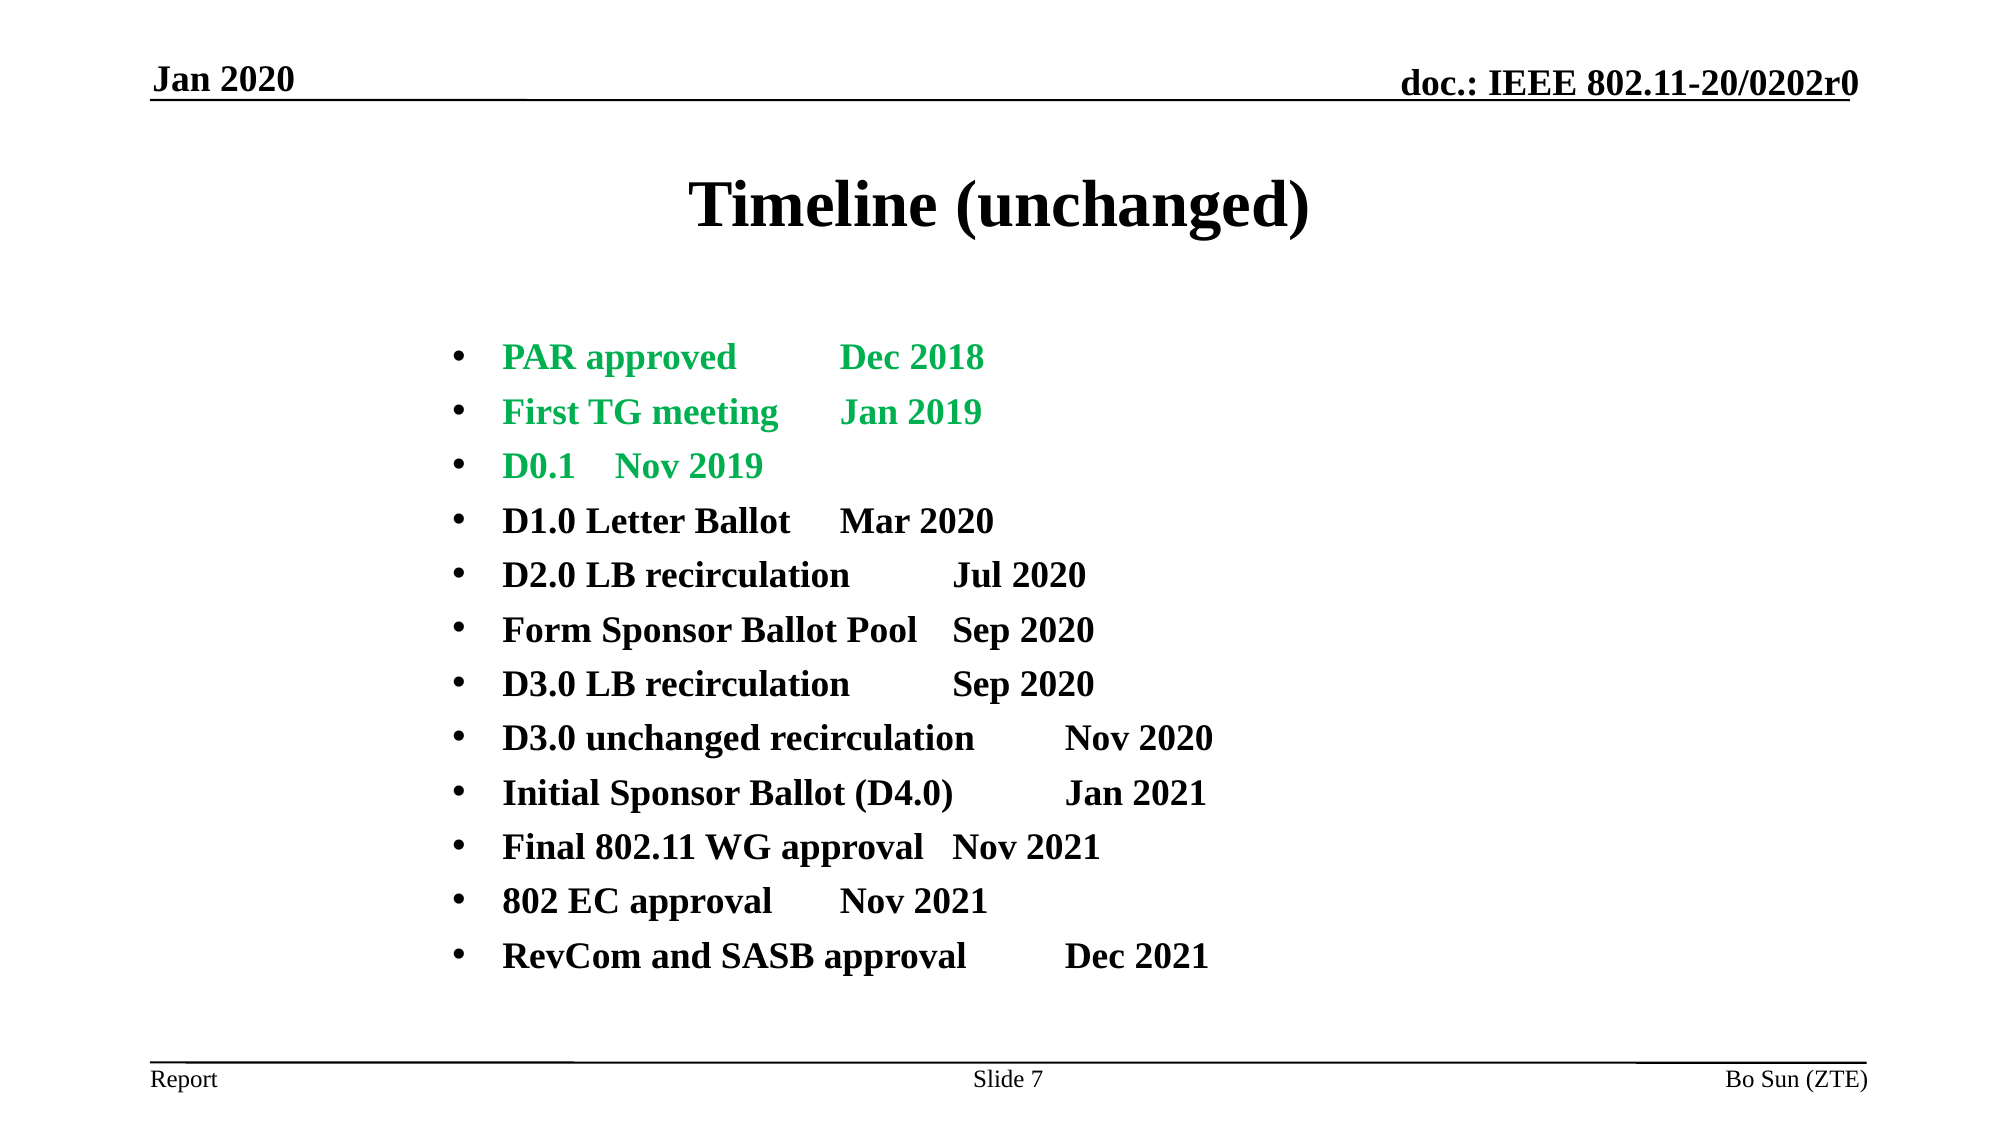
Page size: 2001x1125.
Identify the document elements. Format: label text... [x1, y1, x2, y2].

slide_number Slide [950, 1061, 1067, 1123]
title Timeline (unchanged) [149, 112, 1850, 288]
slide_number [152, 54, 563, 100]
list PAR approved Dec 2018 First TG meeting Jan 2019 D0.1 Nov 2019 D1.0 Letter Ballot Mar 2020 D2.0 LB recirculation Jul 2020 Form Sponsor Ballot Pool Sep 2020 D3.0 LB recirculation Sep 2020 D3.0 unchanged recirculation Nov 2020 Initial Sponsor Ballot (D4.0) Jan 2021 Final 802.11 WG approval Nov 2021 802 EC approval Nov 2021 RevCom and SASB approval Dec 2021 [437, 324, 1688, 1001]
footer Bo Sun (ZTE) [1171, 1061, 1869, 1093]
